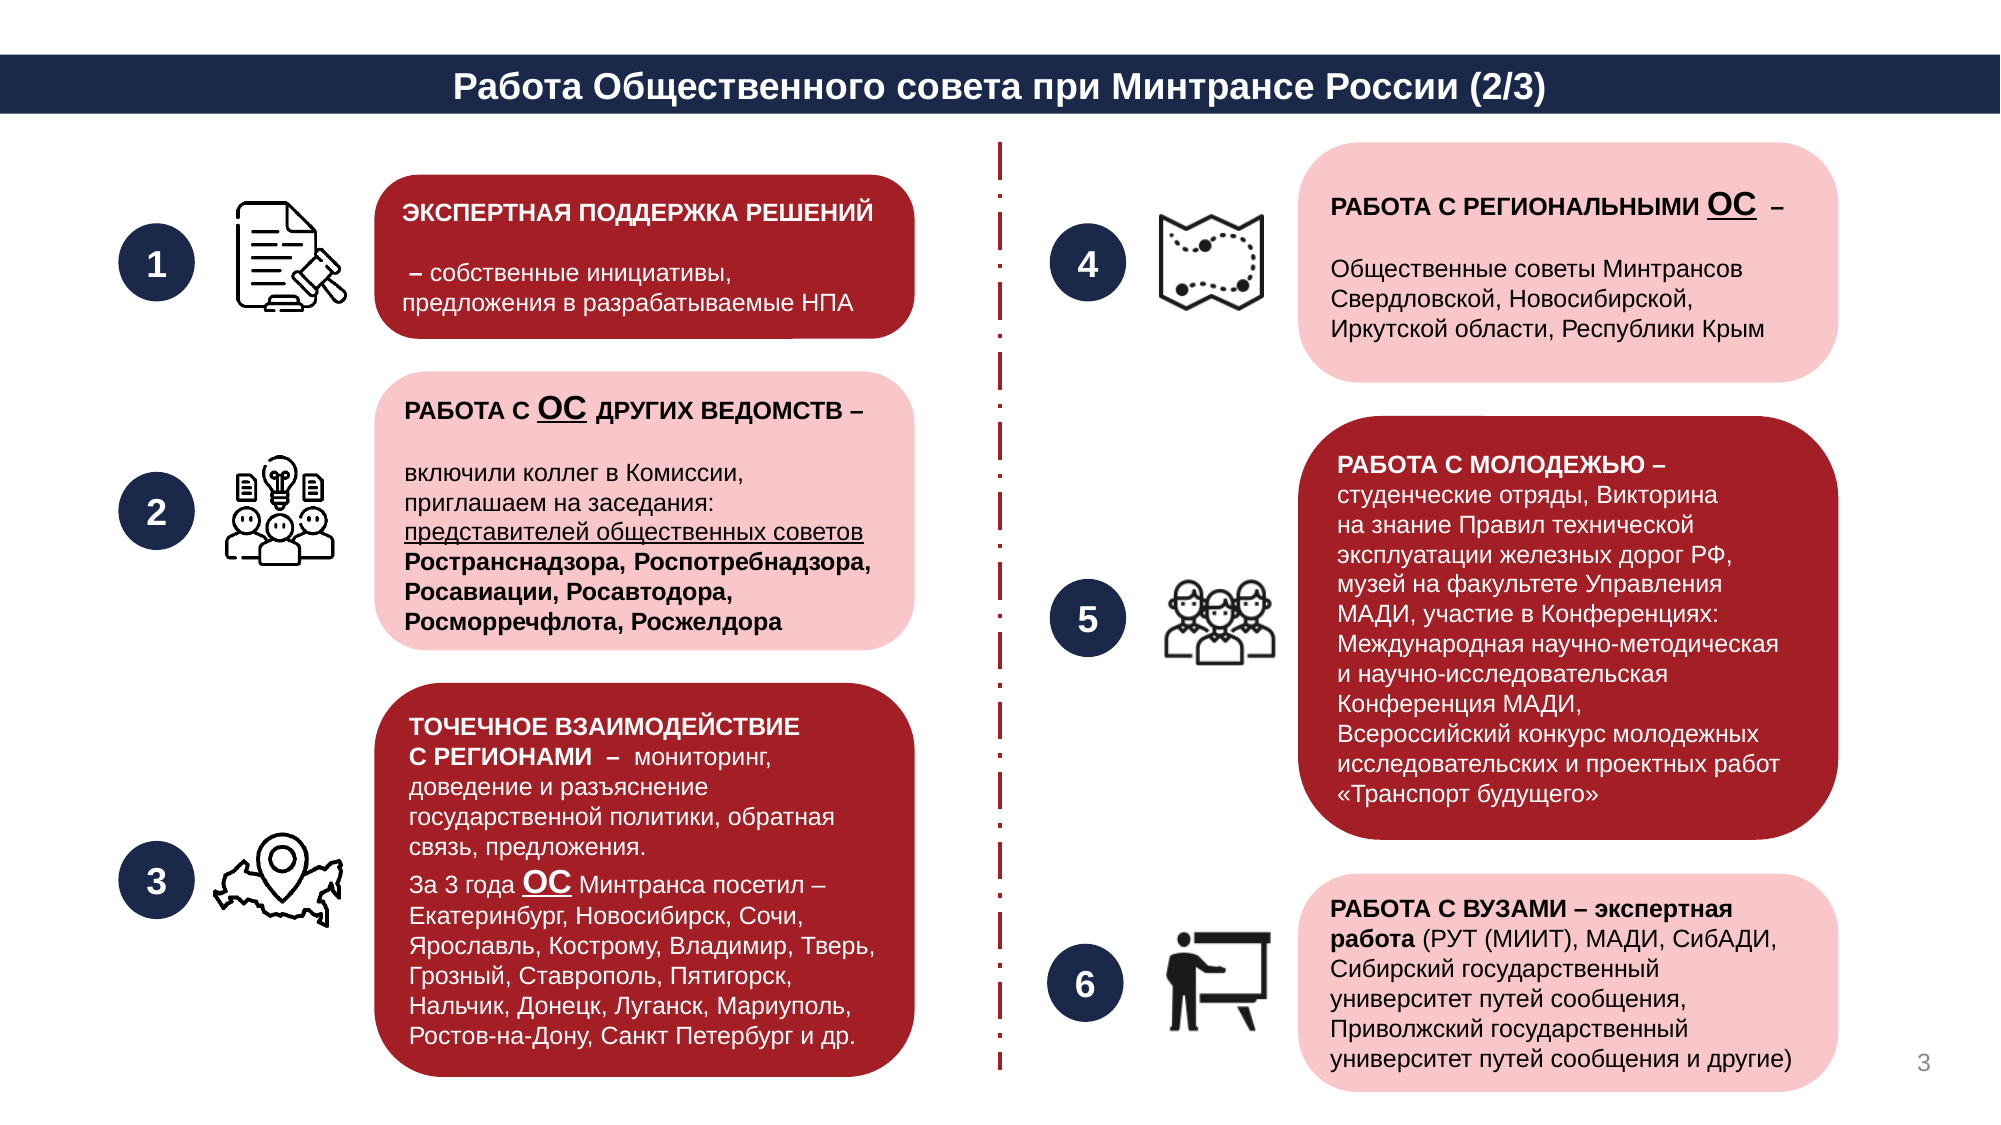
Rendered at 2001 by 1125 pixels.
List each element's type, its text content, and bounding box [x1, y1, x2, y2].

text_box ЭКСПЕРТНАЯ ПОДДЕРЖКА РЕШЕНИЙ – собственные инициативы, предложения в разрабатываемые НПА [373, 173, 916, 340]
text_box 6 [1047, 943, 1124, 1022]
text_box 1 [118, 223, 195, 302]
text_box РАБОТА С ОС ДРУГИХ ВЕДОМСТВ – включили коллег в Комиссии, приглашаем на заседания: представителей общественных советов Ространснадзора, Роспотребнадзора, Росавиации, Росавтодора, Росморречфлота, Росжелдора [373, 370, 916, 652]
text_box 3 [118, 840, 195, 920]
text_box РАБОТА С МОЛОДЕЖЬЮ – студенческие отряды, Викторина на знание Правил технической эксплуатации железных дорог РФ, музей на факультете Управления МАДИ, участие в Конференциях: Международная научно-методическая и научно-исследовательская Конференция МАДИ, Всероссийский конкурс молодежных исследовательских и проектных работ «Транспорт будущего» [1297, 414, 1840, 841]
text_box 2 [118, 471, 195, 551]
text_box Работа Общественного совета при Минтрансе России (2/3) [0, 54, 2000, 115]
text_box РАБОТА С ВУЗАМИ – экспертная работа (РУТ (МИИТ), МАДИ, СибАДИ, Сибирский государственный университет путей сообщения, Приволжский государственный университет путей сообщения и другие) [1297, 872, 1840, 1093]
picture [1160, 563, 1279, 682]
picture [1159, 923, 1278, 1042]
text_box РАБОТА С РЕГИОНАЛЬНЫМИ ОС – Общественные советы Минтрансов Свердловской, Новосибирской, Иркутской области, Республики Крым [1297, 141, 1840, 384]
text_box ТОЧЕЧНОЕ ВЗАИМОДЕЙСТВИЕ С РЕГИОНАМИ – мониторинг, доведение и разъяснение государственной политики, обратная связь, предложения. За 3 года ОС Минтранса посетил – Екатеринбург, Новосибирск, Сочи, Ярославль, Кострому, Владимир, Тверь, Грозный, Ставрополь, Пятигорск, Нальчик, Донецк, Луганск, Мариуполь, Ростов-на-Дону, Санкт Петербург и др. [373, 681, 916, 1078]
slide_number 3 [1496, 1032, 1946, 1092]
picture [1159, 210, 1264, 315]
text_box 5 [1049, 578, 1127, 658]
picture [213, 815, 343, 945]
picture [224, 455, 335, 567]
text_box 4 [1049, 223, 1127, 302]
picture [236, 201, 347, 312]
